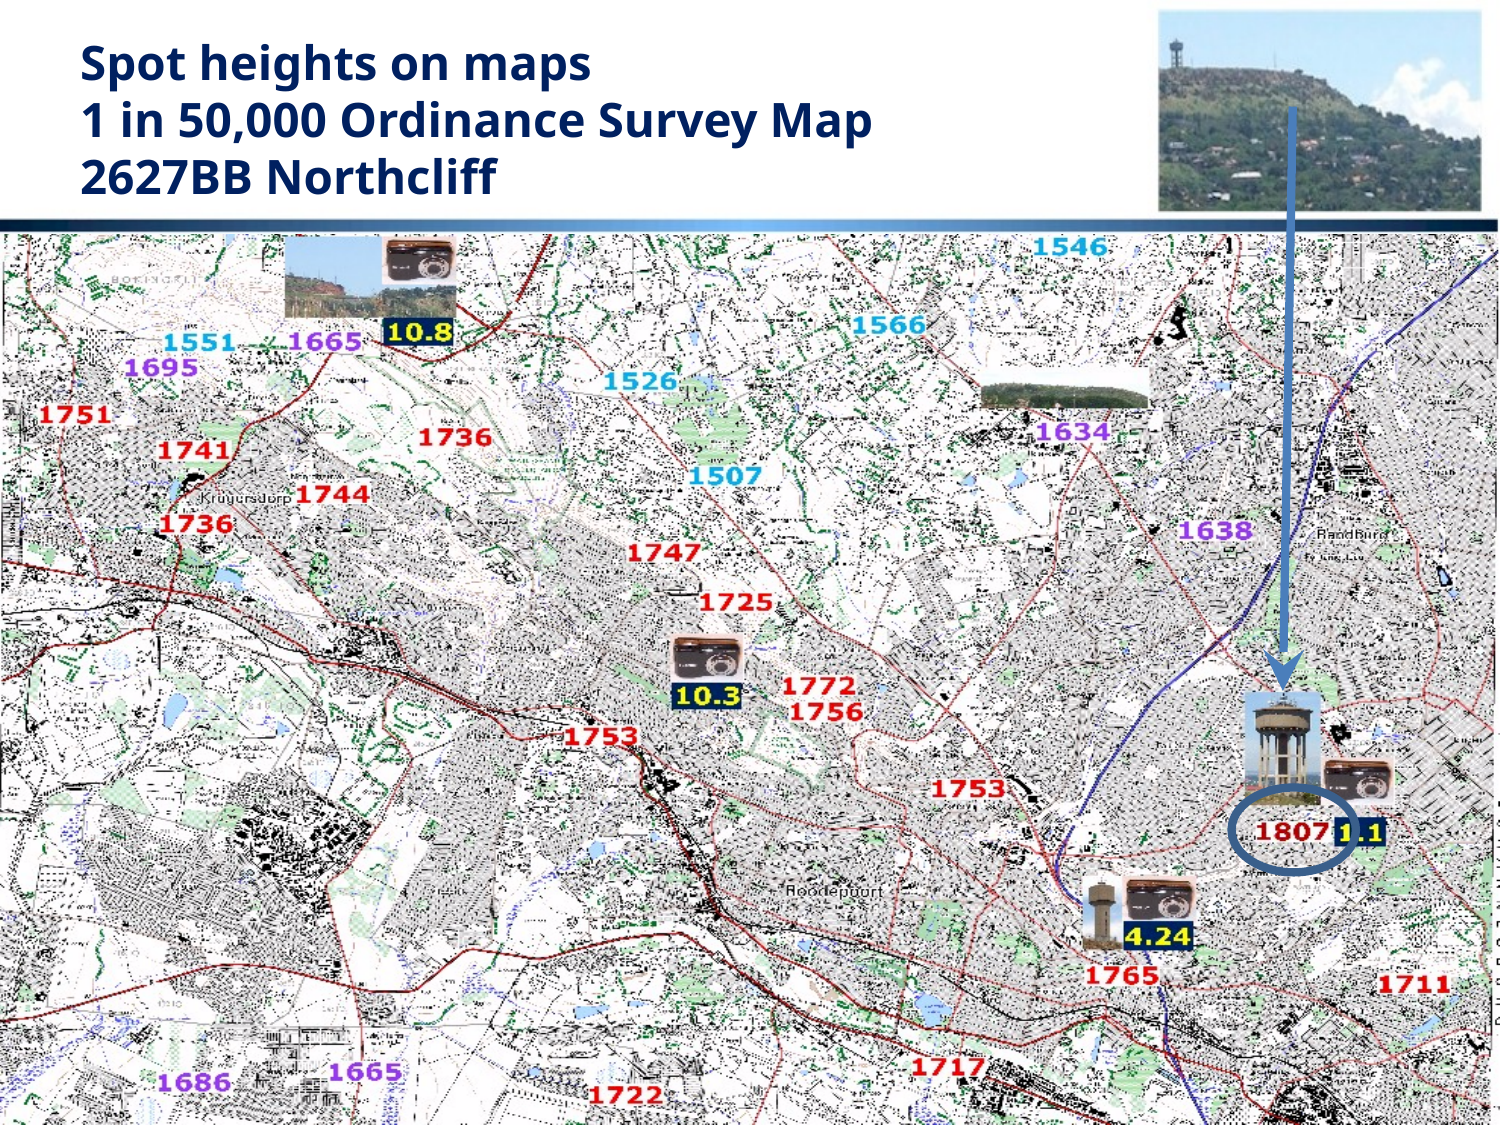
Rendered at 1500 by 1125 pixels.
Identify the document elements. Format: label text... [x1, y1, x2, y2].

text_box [995, 393, 1500, 404]
picture [0, 0, 1500, 1125]
title Spot heights on maps 1 in 50,000 Ordinance Survey Map 2627BB Northcliff [65, 25, 1416, 213]
